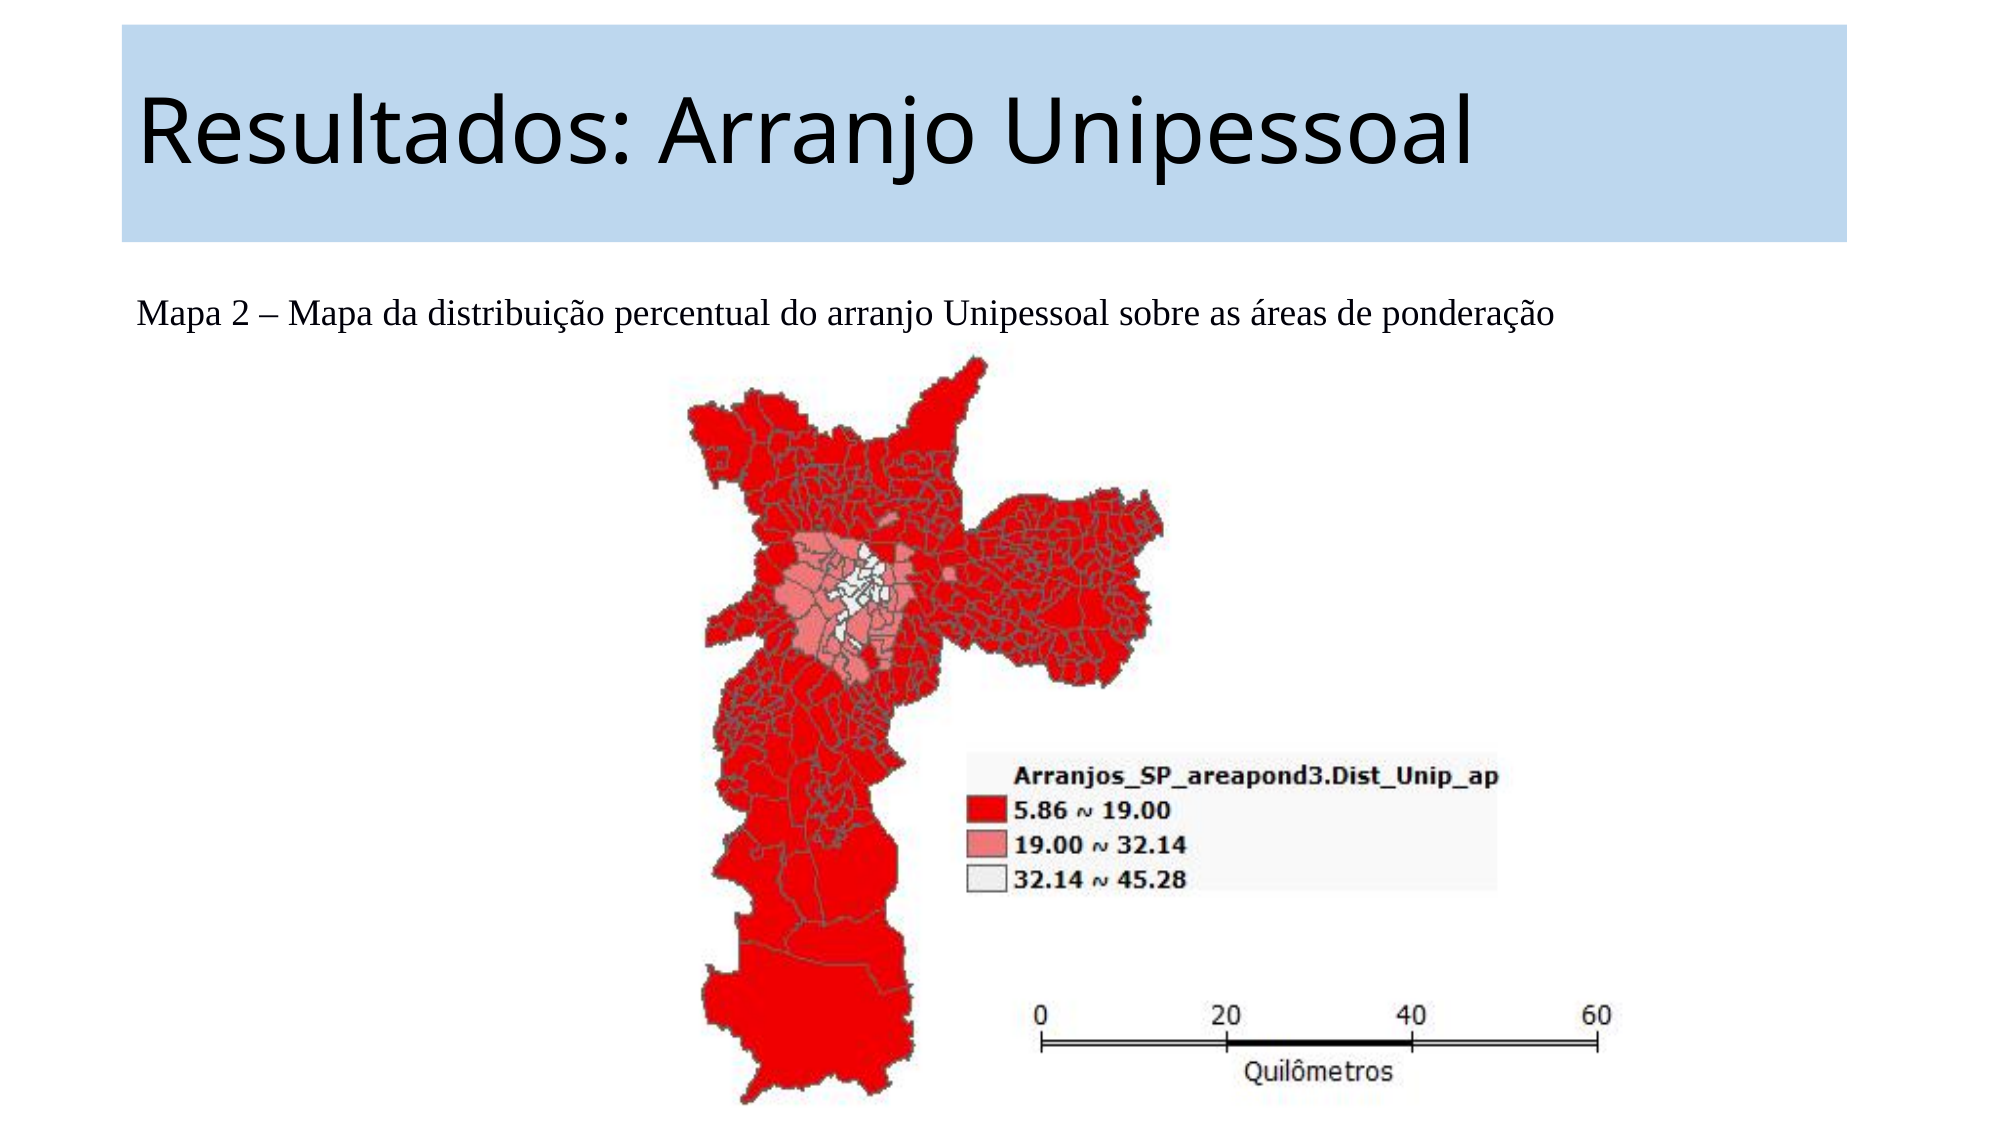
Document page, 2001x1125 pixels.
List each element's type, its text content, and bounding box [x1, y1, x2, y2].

text_box Mapa 2 – Mapa da distribuição percentual do arranjo Unipessoal sobre as áreas de ponderação [121, 280, 171, 341]
picture [171, 204, 2000, 1125]
title Resultados: Arranjo Unipessoal [121, 24, 1847, 243]
